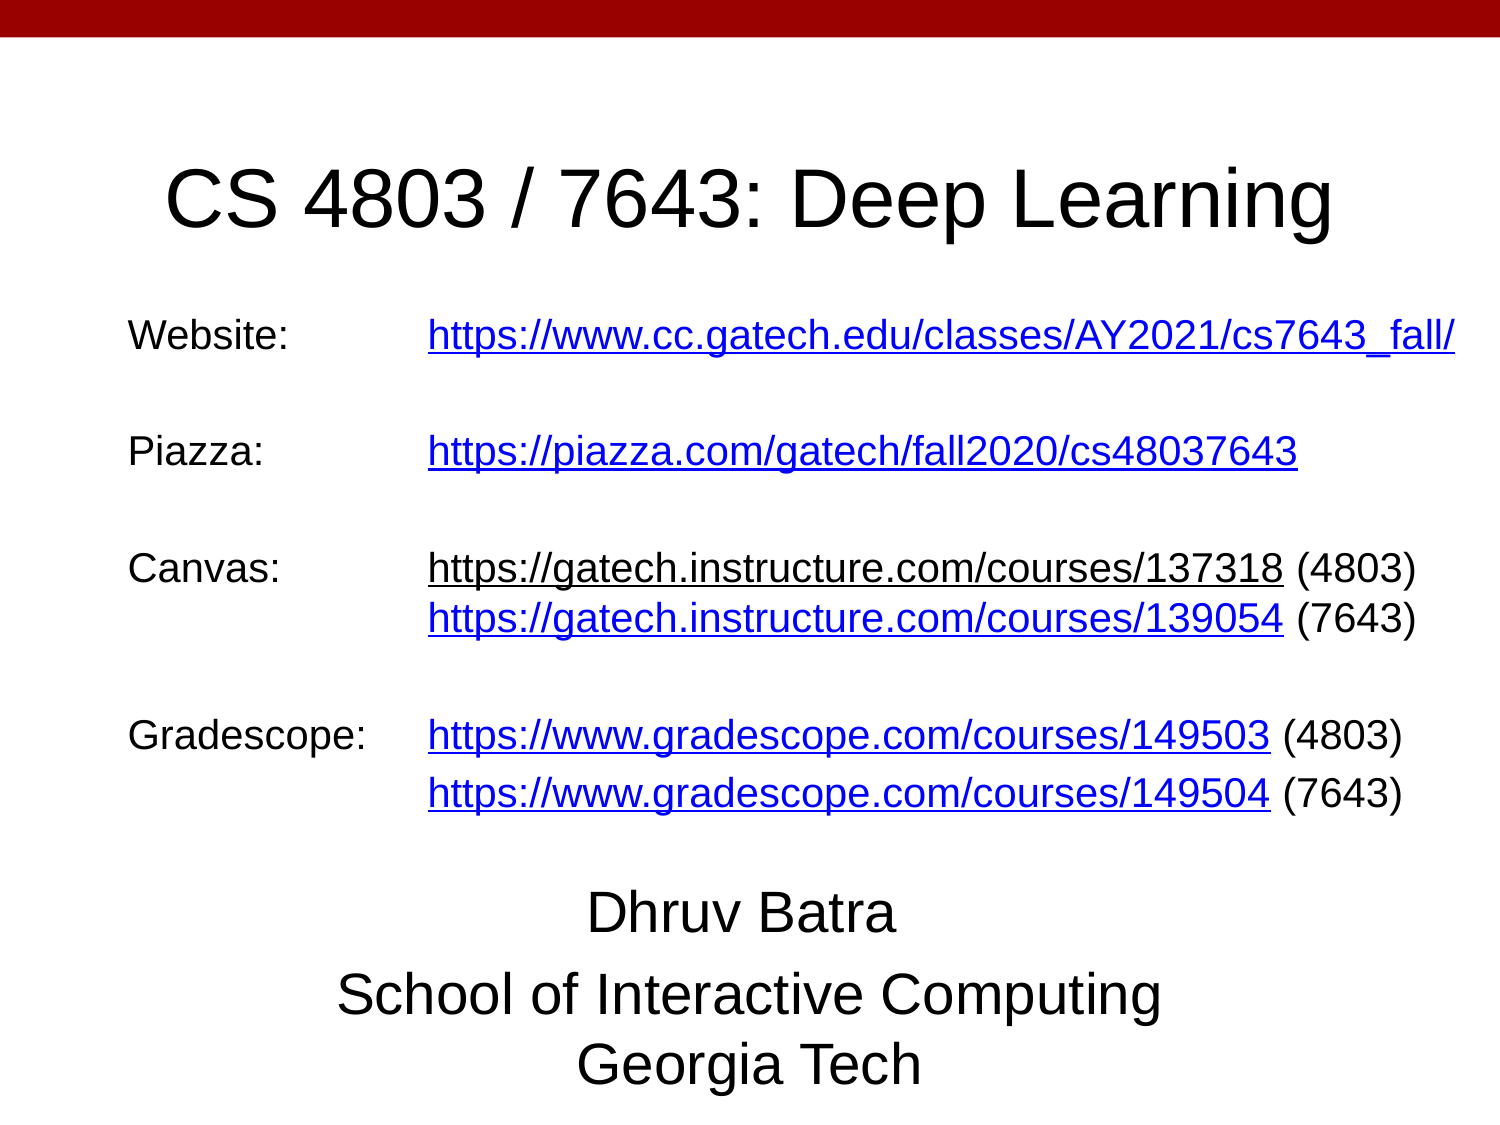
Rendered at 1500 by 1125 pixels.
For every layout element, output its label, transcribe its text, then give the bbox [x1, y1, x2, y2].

title CS 4803 / 7643: Deep Learning [112, 99, 1388, 288]
subtitle Dhruv Batra School of Interactive Computing Georgia Tech [0, 724, 1500, 1013]
text_box Website: https://www.cc.gatech.edu/classes/AY2021/cs7643_fall/ Piazza: https://piazza.com/gatech/fall2020/cs48037643 Canvas: https://gatech.instructure.com/courses/137318 (4803) https://gatech.instructure.com/courses/139054 (7643) Gradescope: https://www.gradescope.com/courses/149503 (4803) https://www.gradescope.com/courses/149504 (7643) [112, 299, 1500, 588]
